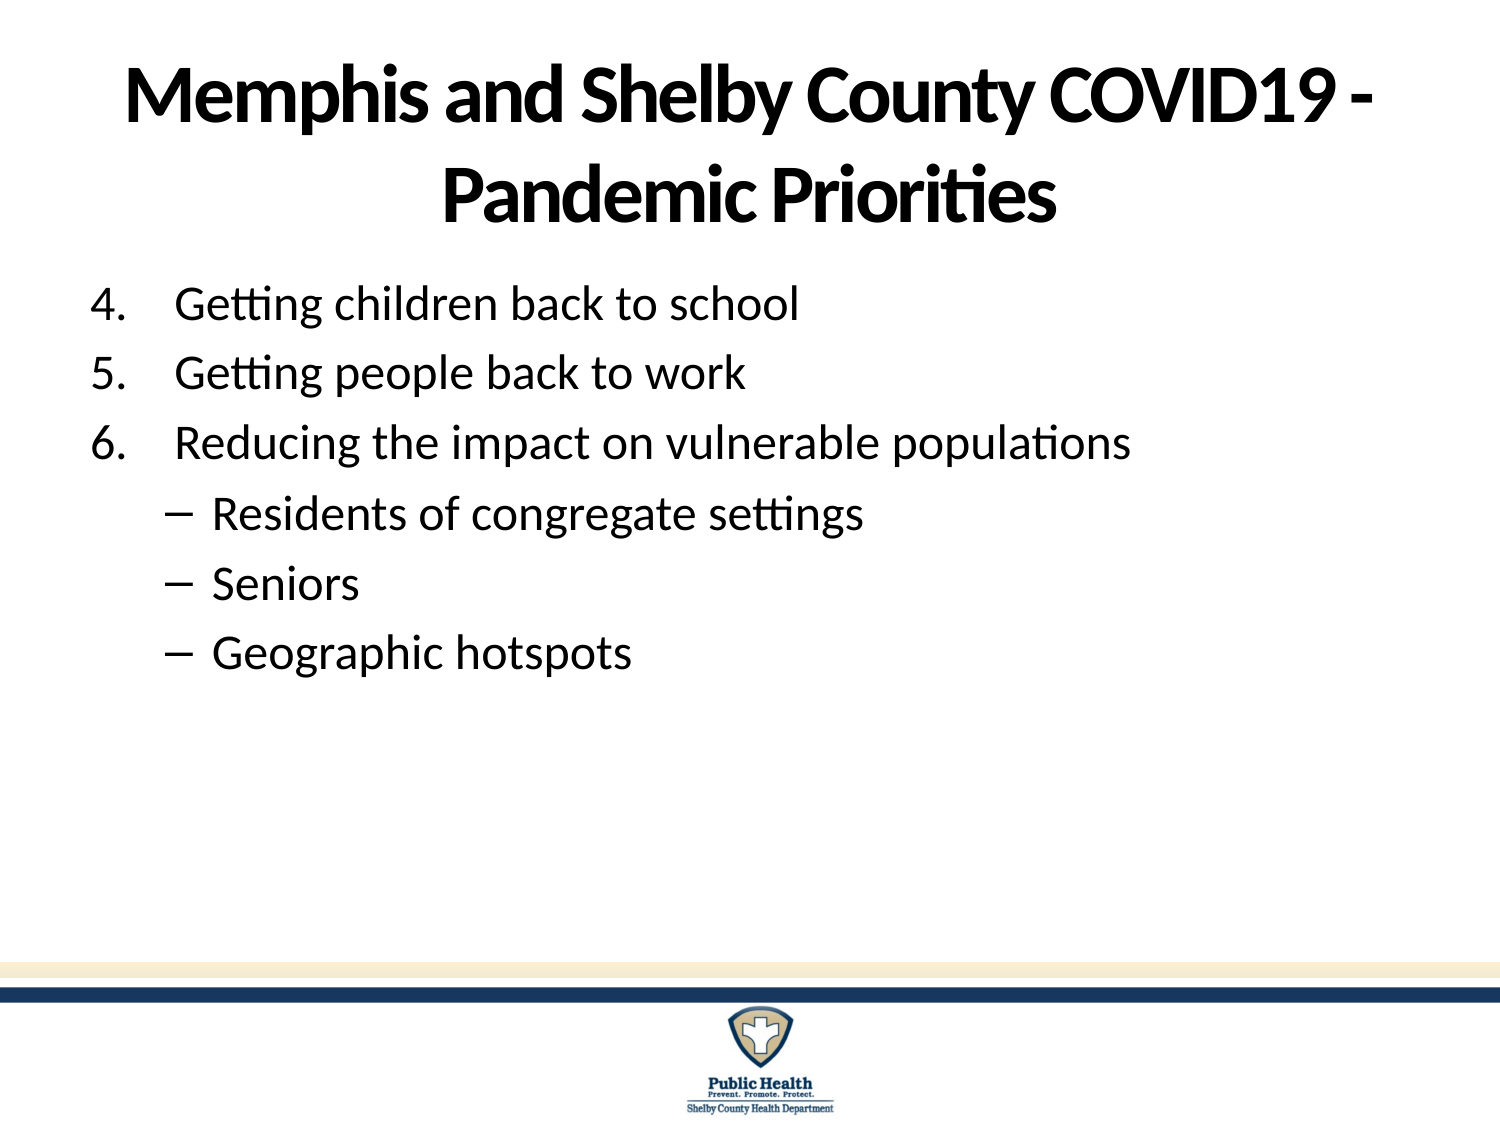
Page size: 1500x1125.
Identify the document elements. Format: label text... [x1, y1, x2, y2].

list Getting children back to school Getting people back to work Reducing the impact on vulnerable populations Residents of congregate settings Seniors Geographic hotspots [75, 262, 1425, 1005]
title Memphis and Shelby County COVID19 - Pandemic Priorities [75, 45, 1425, 233]
picture [693, 1016, 828, 1107]
